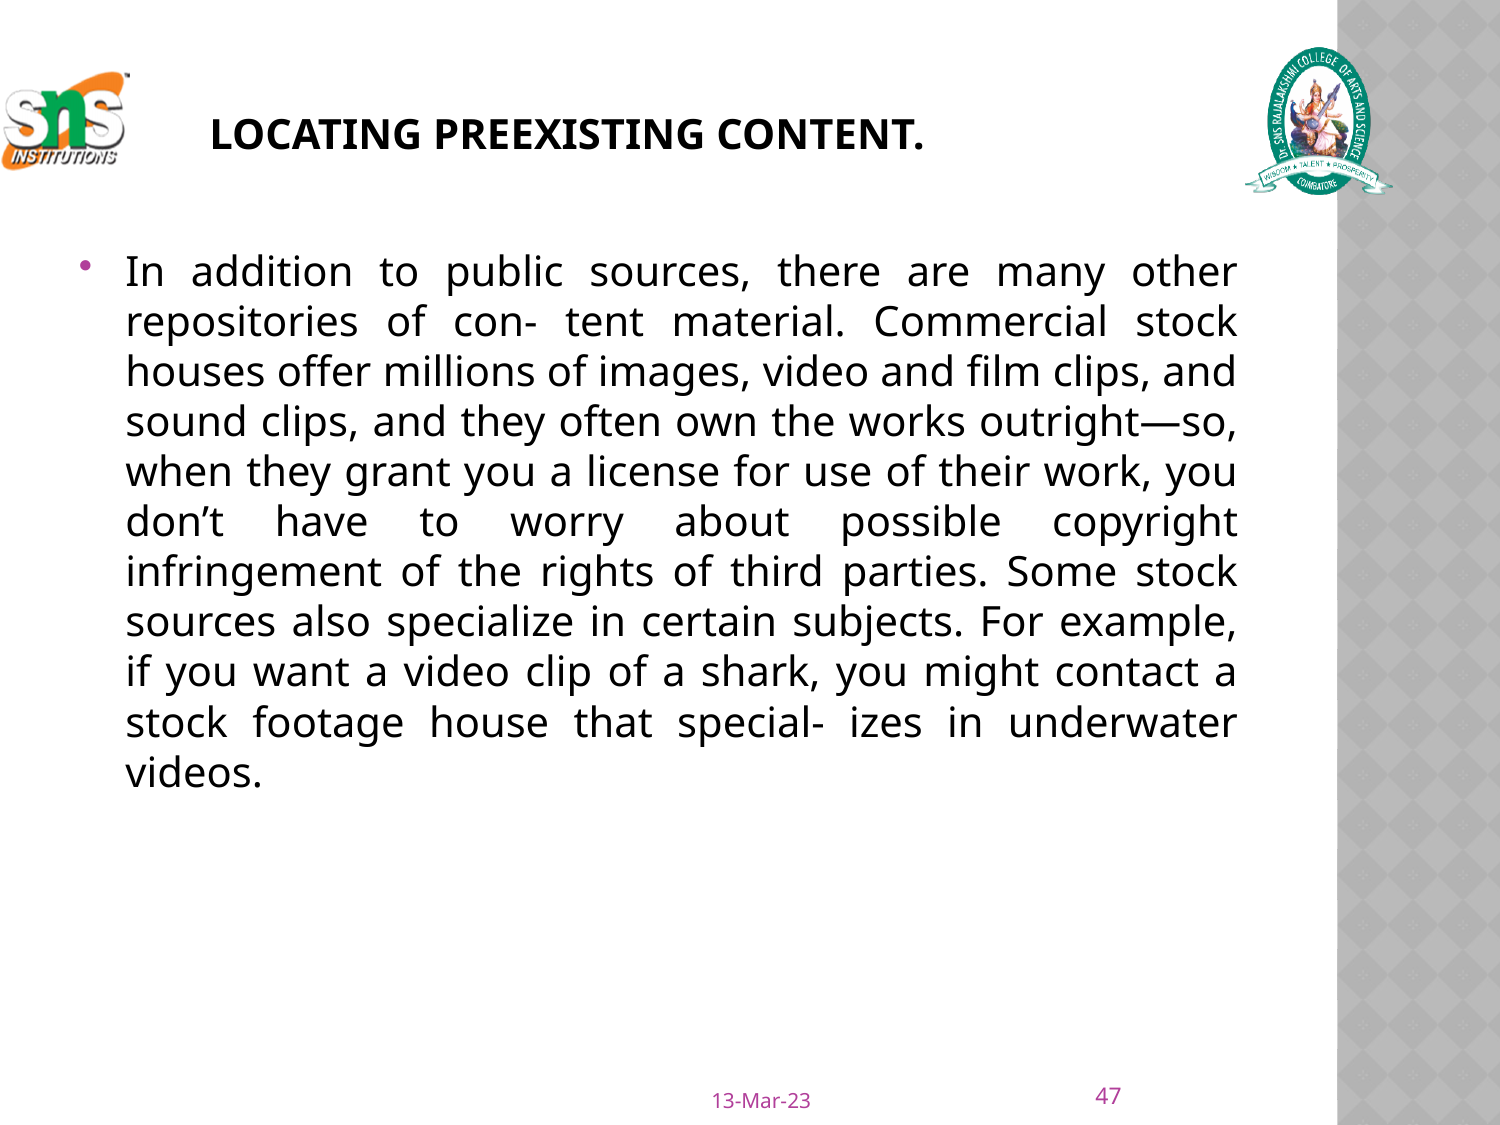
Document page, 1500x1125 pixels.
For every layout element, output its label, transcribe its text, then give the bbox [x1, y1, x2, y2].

slide_number 47 [1025, 1075, 1122, 1113]
picture [1, 70, 130, 172]
picture [1245, 46, 1393, 195]
title Locating Preexisting Content. [132, 70, 1006, 159]
slide_number 13-Mar-23 [696, 1075, 1025, 1113]
list In addition to public sources, there are many other repositories of con- tent material. Commercial stock houses offer millions of images, video and film clips, and sound clips, and they often own the works outright—so, when they grant you a license for use of their work, you don’t have to worry about possible copyright infringement of the rights of third parties. Some stock sources also specialize in certain subjects. For example, if you want a video clip of a shark, you might contact a stock footage house that special- izes in underwater videos. [65, 174, 1254, 1094]
